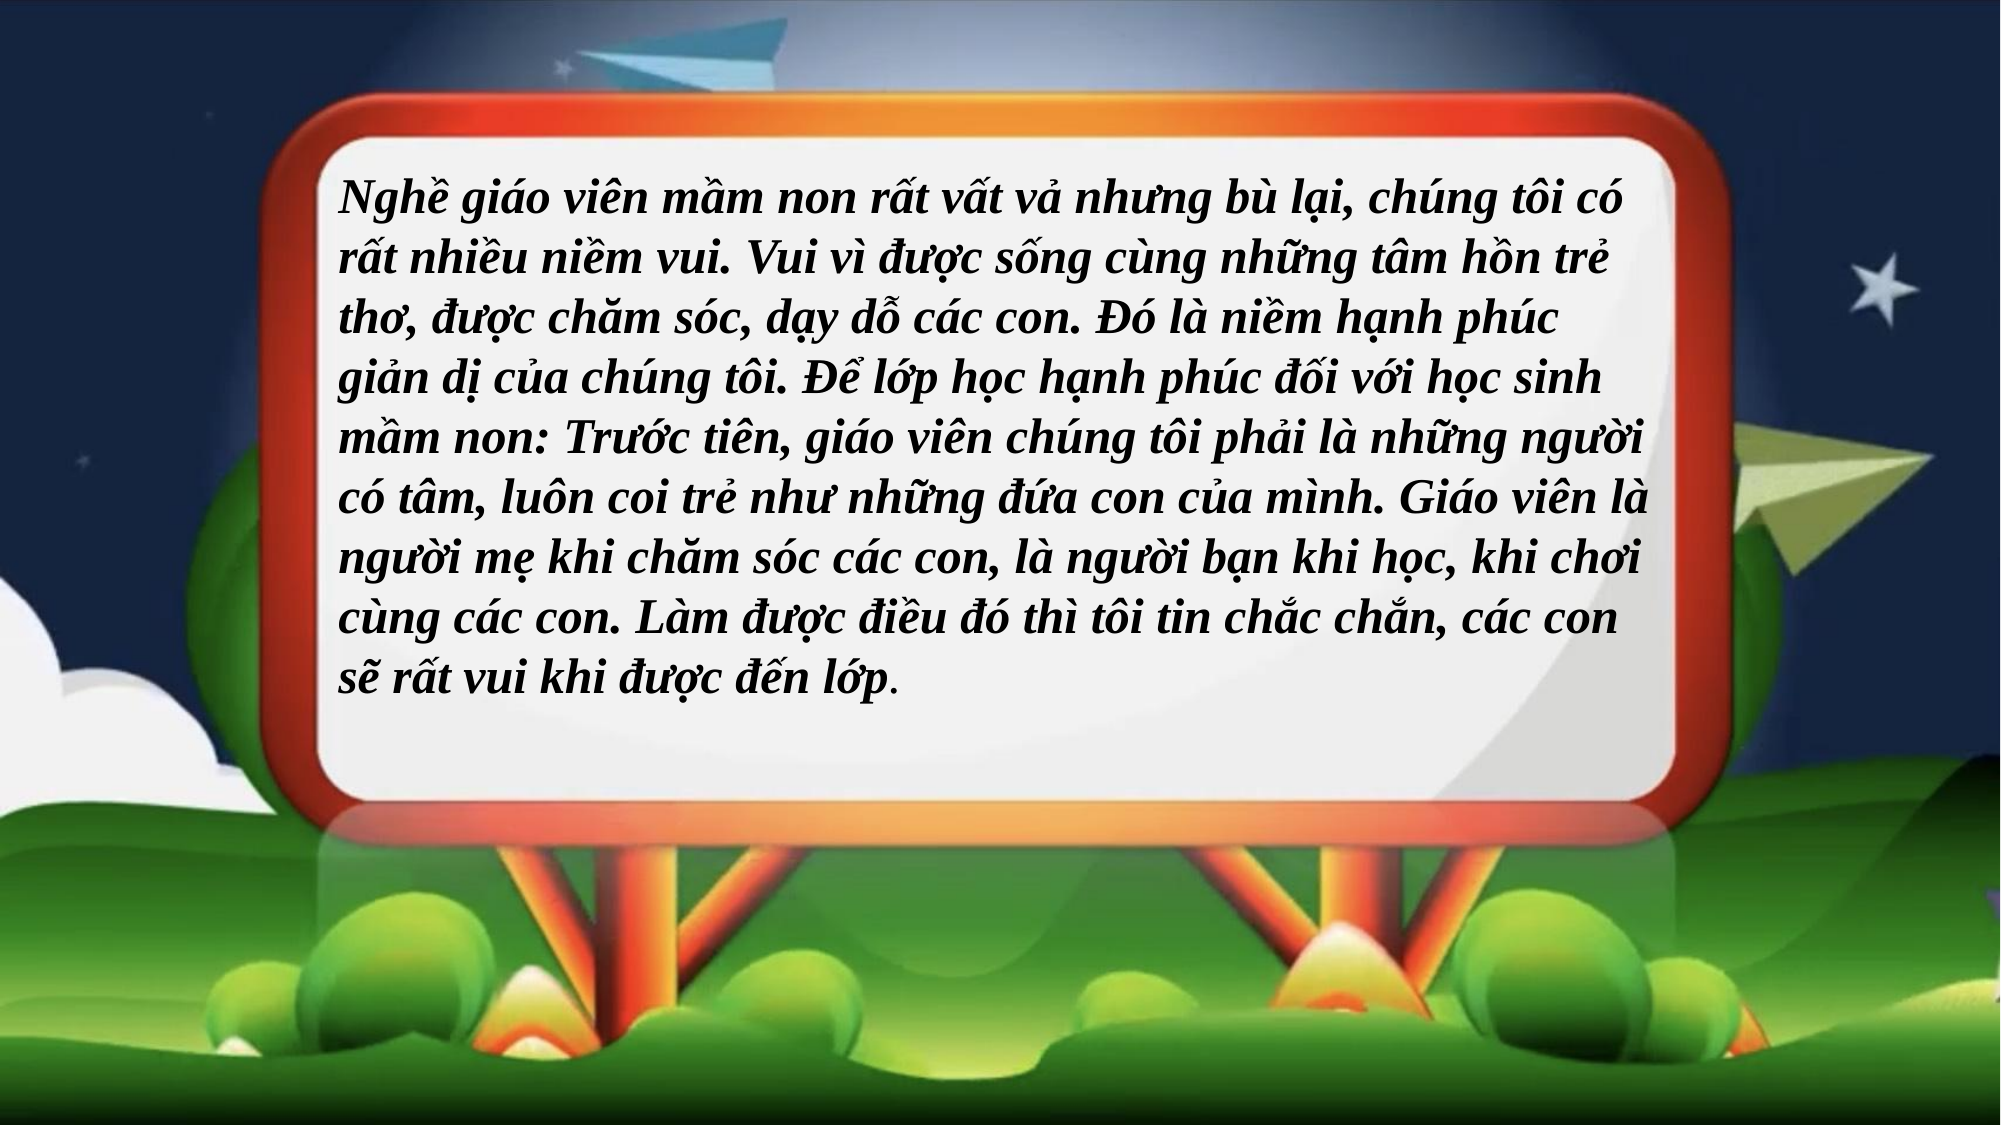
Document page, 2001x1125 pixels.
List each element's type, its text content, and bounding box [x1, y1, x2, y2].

picture [0, 0, 2001, 1125]
text_box [412, 874, 1513, 963]
text_box Nghề giáo viên mầm non rất vất vả nhưng bù lại, chúng tôi có rất nhiều niềm vui. Vui vì được sống cùng những tâm hồn trẻ thơ, được chăm sóc, dạy dỗ các con. Đó là niềm hạnh phúc giản dị của chúng tôi. Để lớp học hạnh phúc đối với học sinh mầm non: Trước tiên, giáo viên chúng tôi phải là những người có tâm, luôn coi trẻ như những đứa con của mình. Giáo viên là người mẹ khi chăm sóc các con, là người bạn khi học, khi chơi cùng các con. Làm được điều đó thì tôi tin chắc chắn, các con sẽ rất vui khi được đến lớp. [338, 163, 1657, 764]
